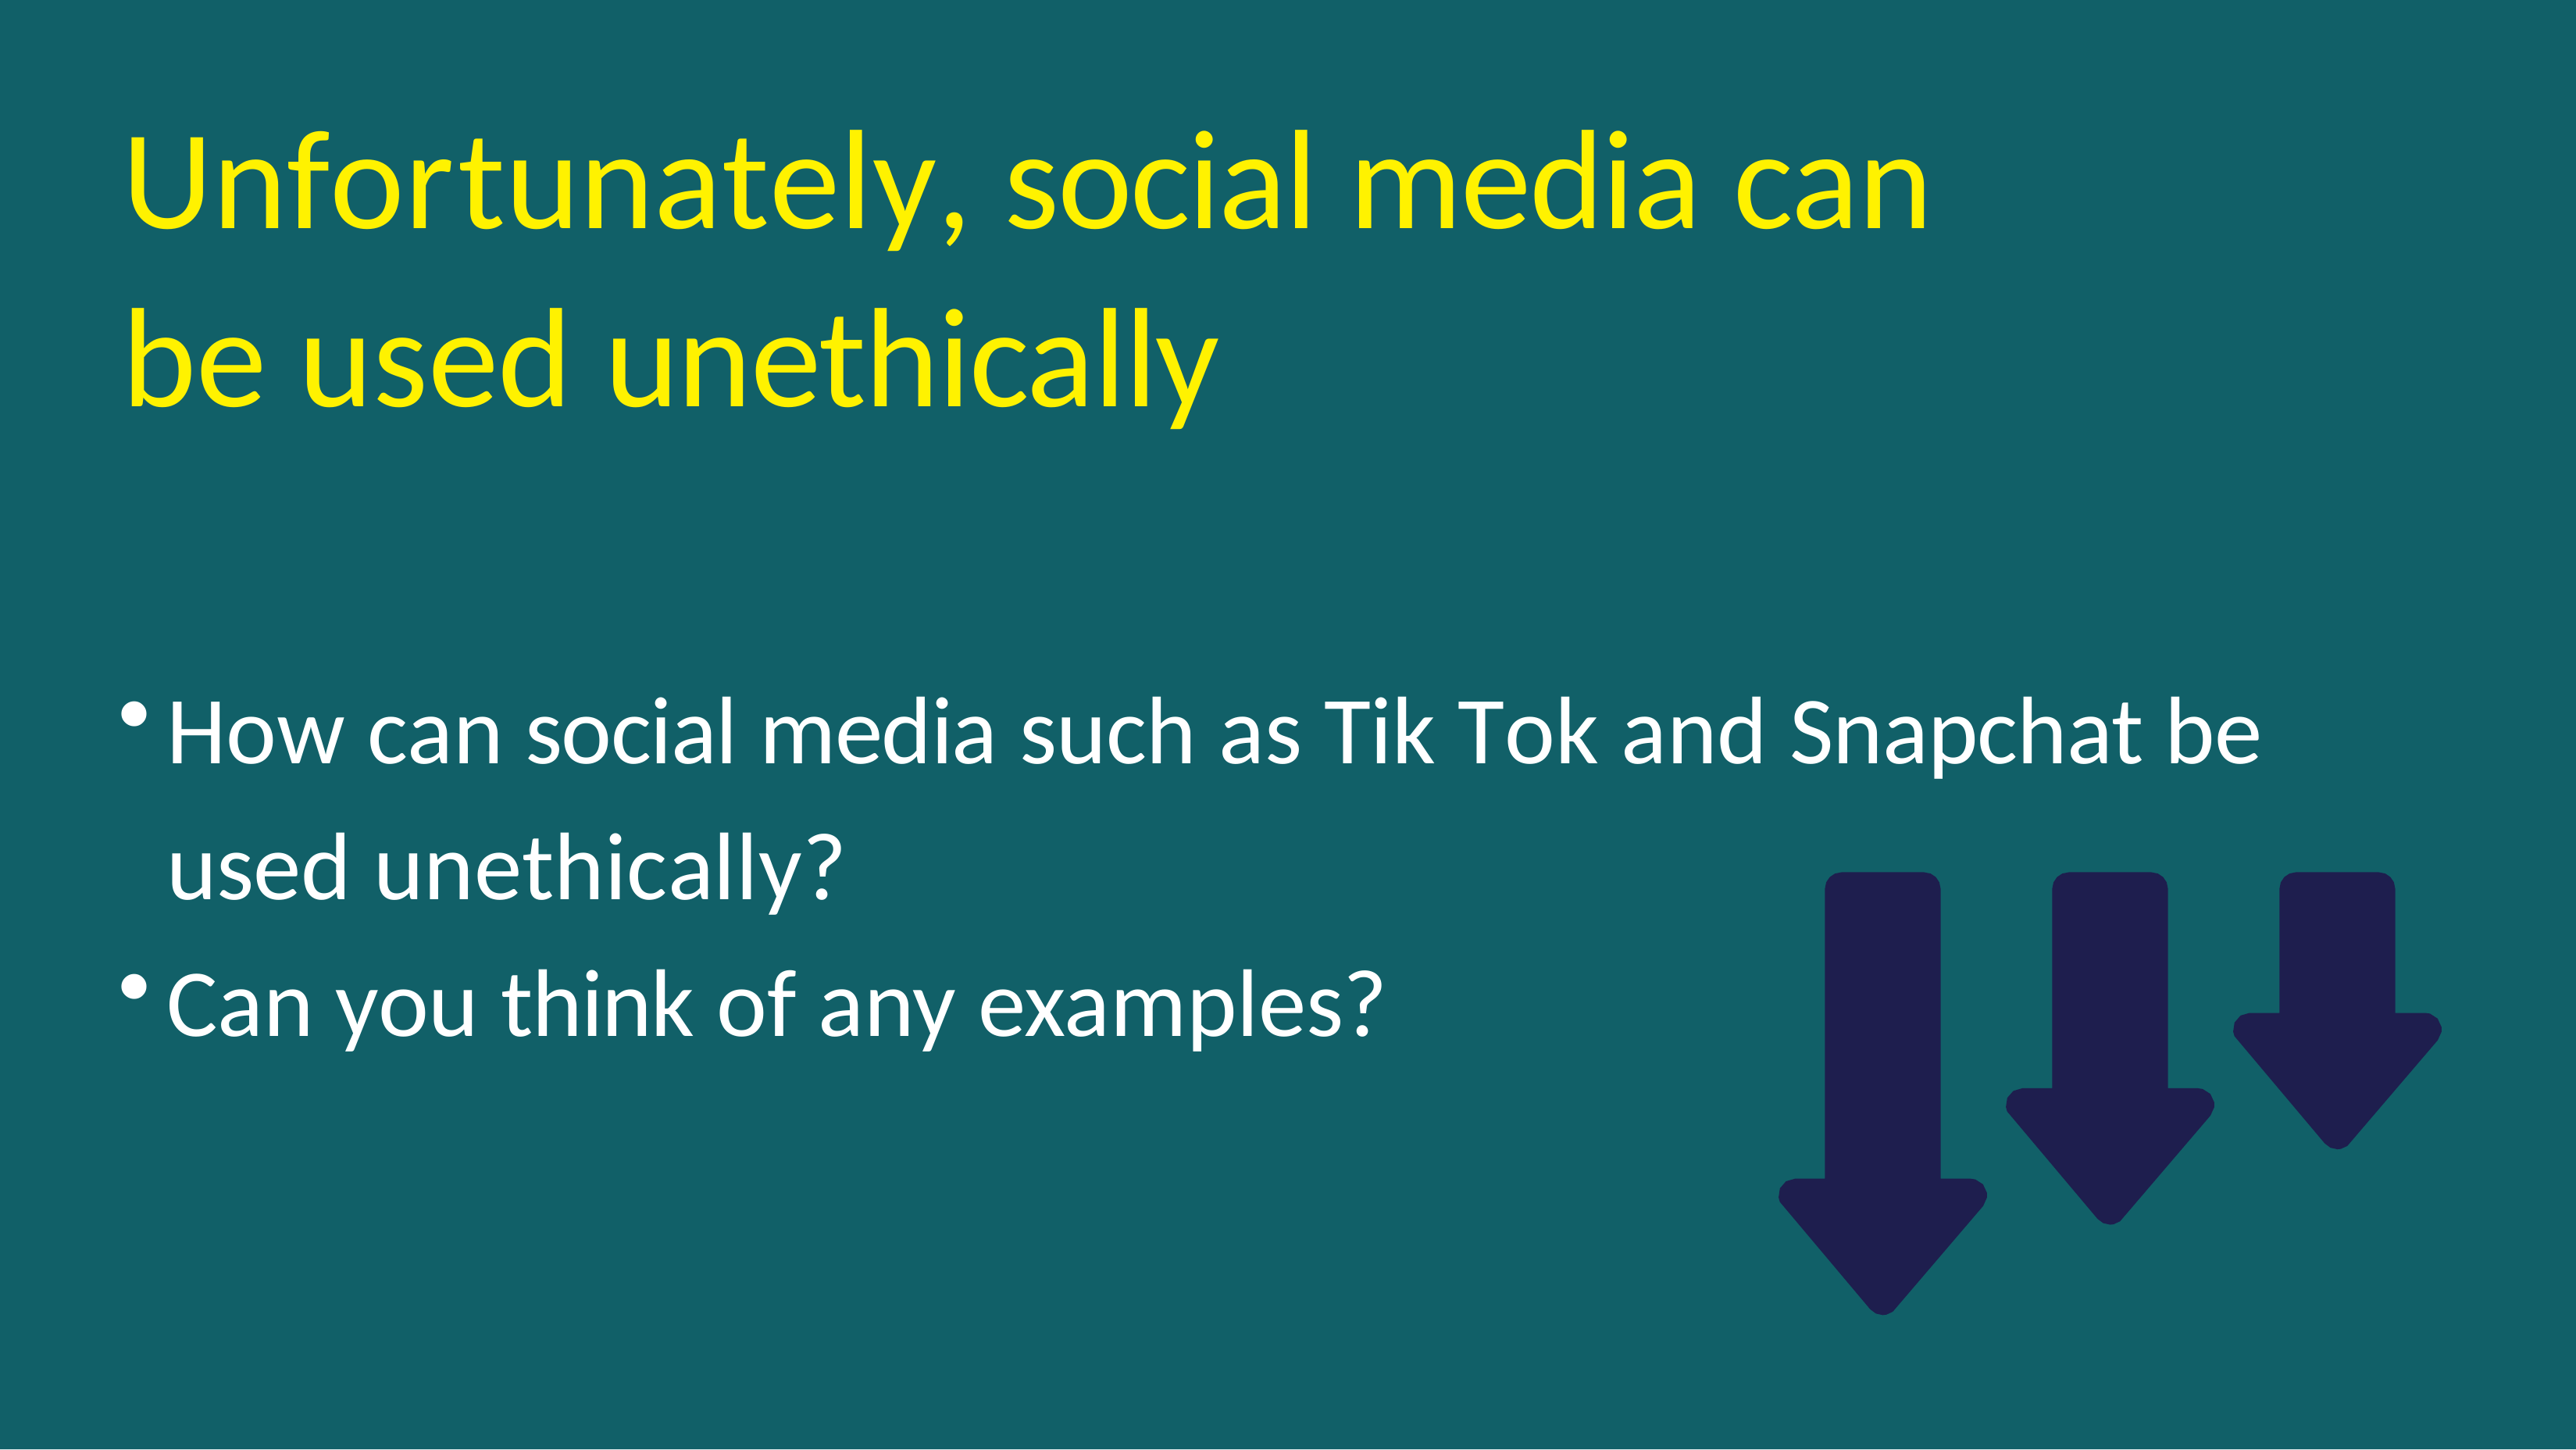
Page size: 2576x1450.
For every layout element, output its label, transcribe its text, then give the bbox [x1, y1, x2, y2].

title Unfortunately, social media can be used unethically [120, 77, 2038, 435]
text_box [2006, 872, 2214, 1225]
text_box [2233, 872, 2442, 1150]
text_box How can social media such as Tik Tok and Snapchat be used unethically? Can you think of any examples? [116, 645, 2319, 1055]
text_box [1779, 872, 1987, 1316]
